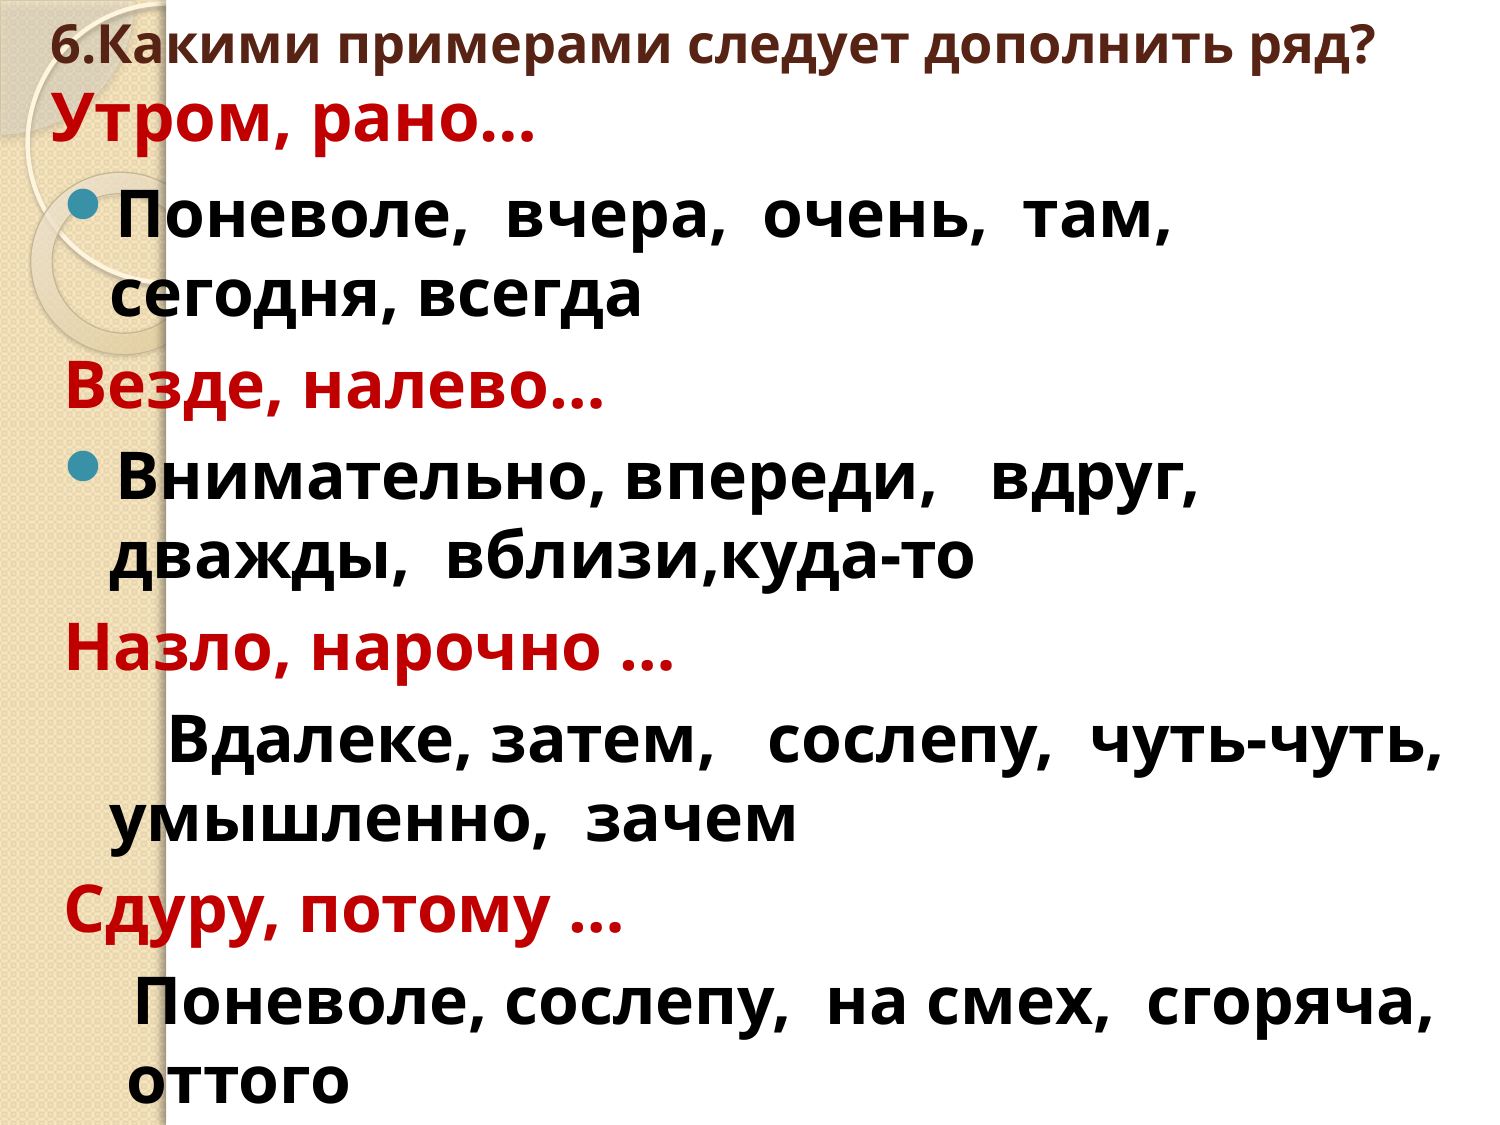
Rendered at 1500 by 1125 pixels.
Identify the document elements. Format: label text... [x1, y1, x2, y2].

title 6.Какими примерами следует дополнить ряд? Утром, рано… [35, 0, 1466, 164]
list Поневоле, вчера, очень, там, сегодня, всегда Везде, налево… Внимательно, впереди, вдруг, дважды, вблизи,куда-то Назло, нарочно … Вдалеке, затем, сослепу, чуть-чуть, умышленно, зачем Сдуру, потому … Поневоле, сослепу, на смех, сгоряча, оттого [35, 164, 1466, 1125]
